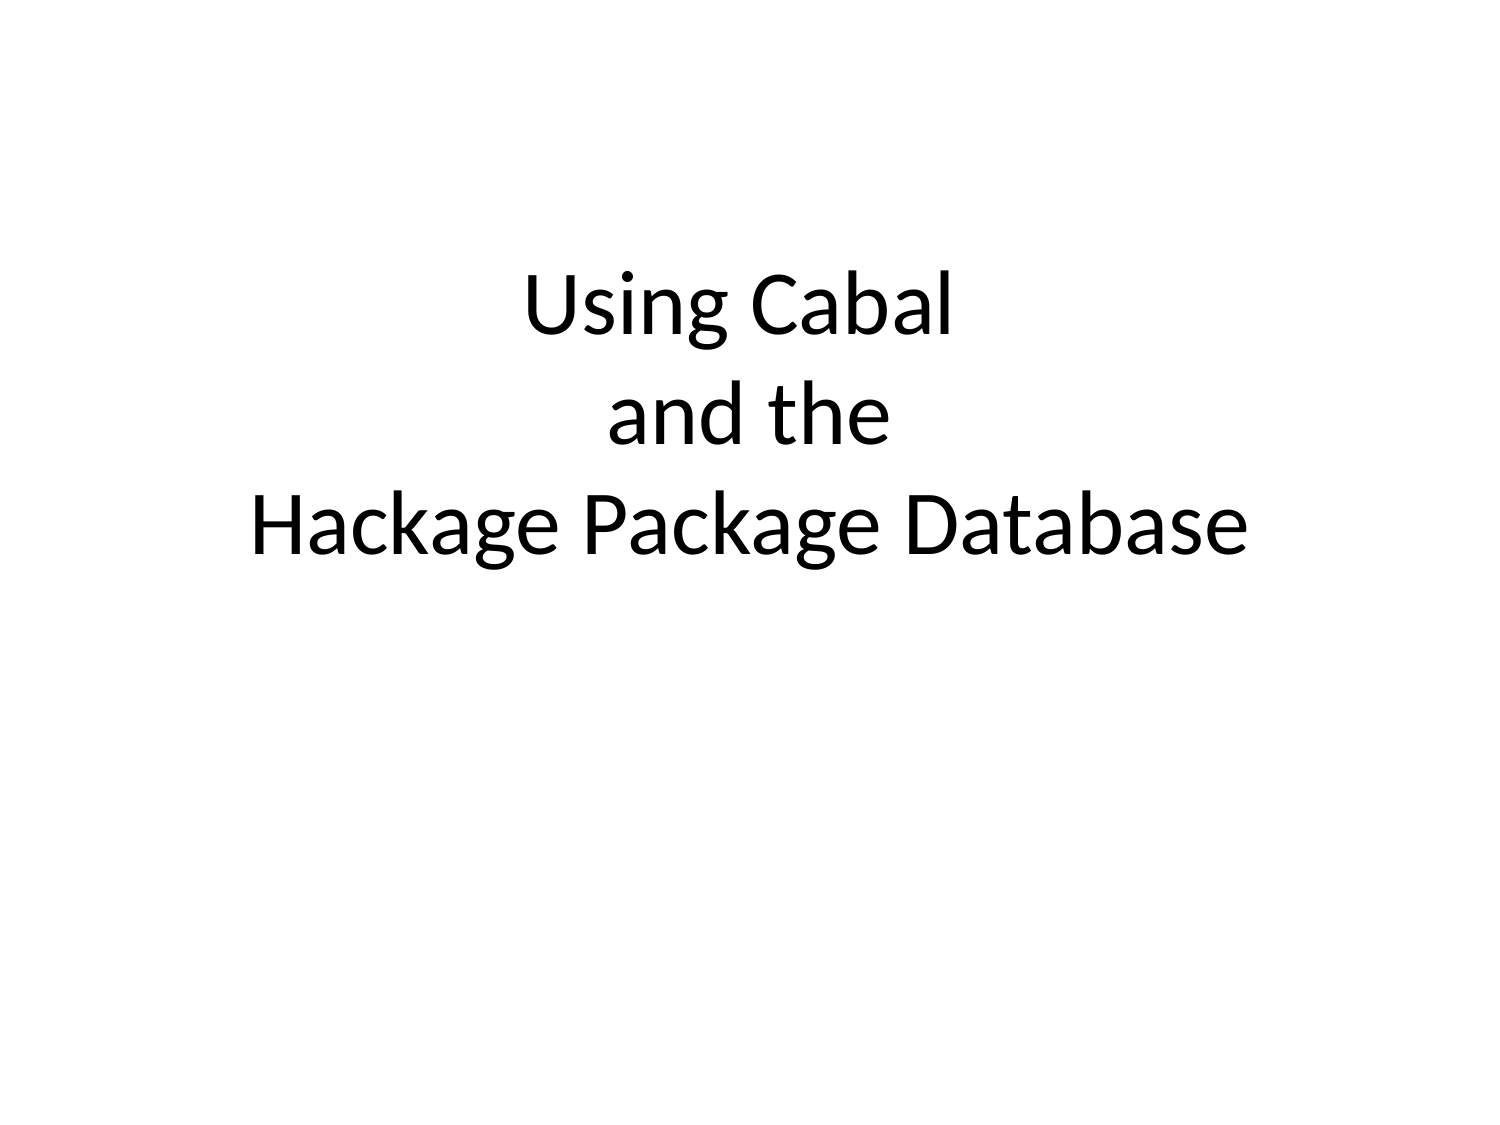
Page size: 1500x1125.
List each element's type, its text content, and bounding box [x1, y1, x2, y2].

title Using Cabal and the Hackage Package Database [112, 224, 1388, 591]
